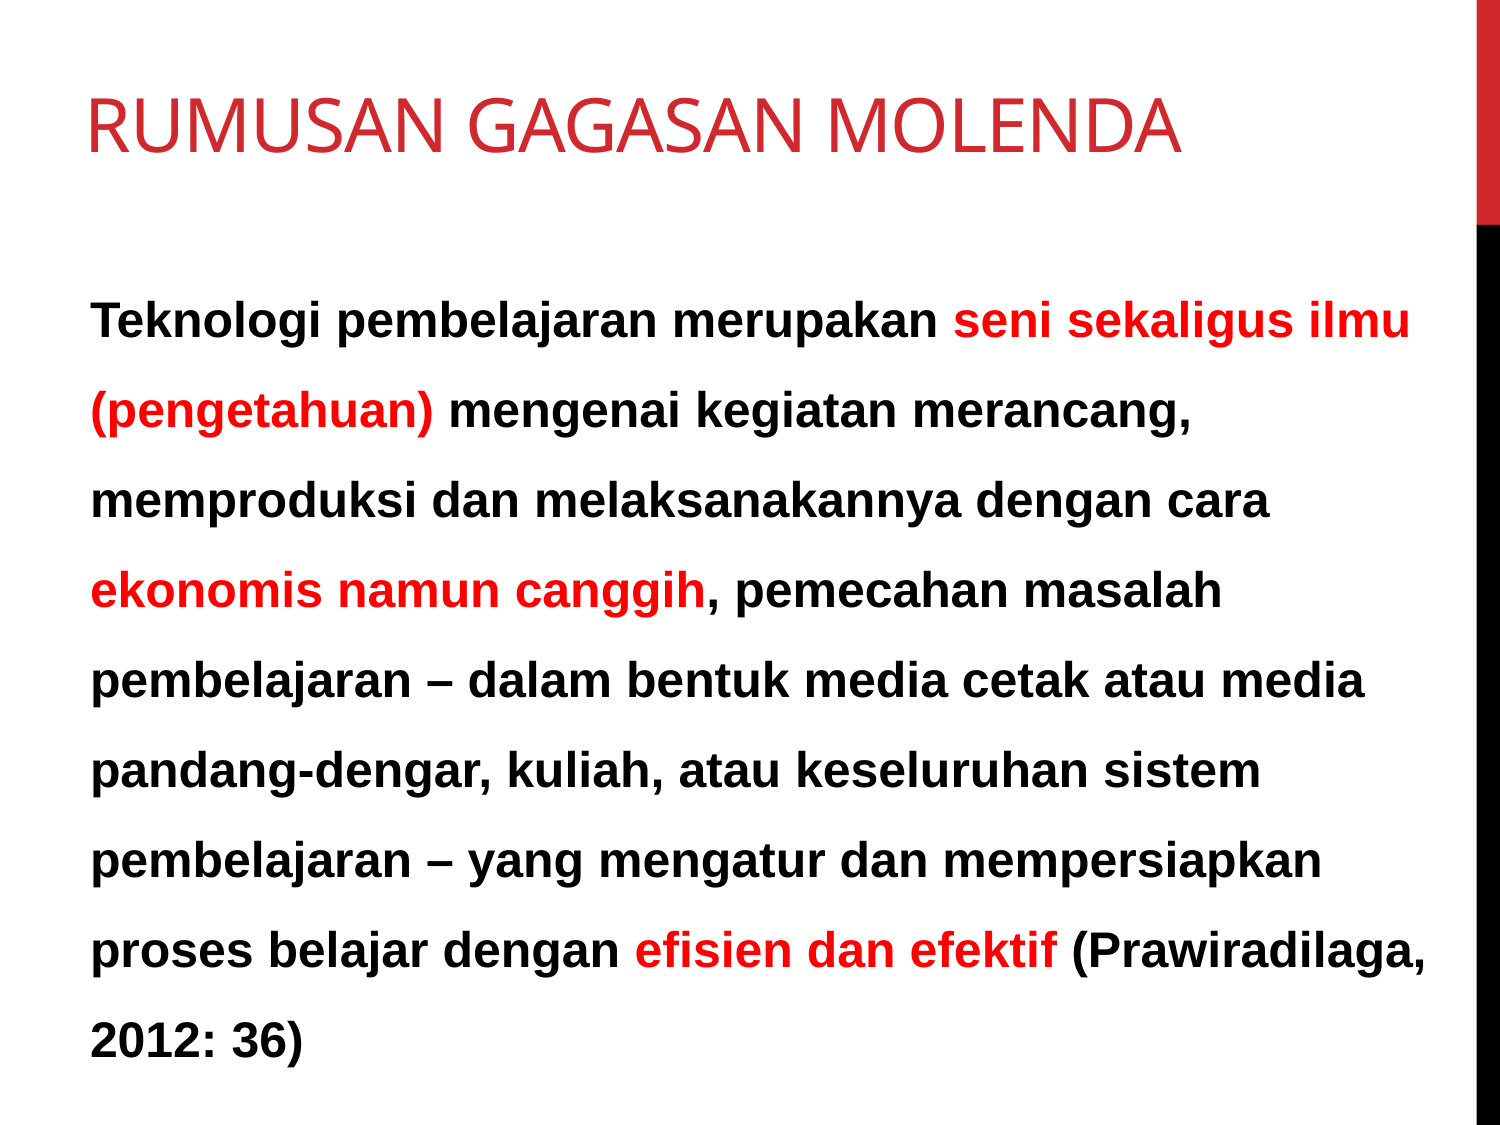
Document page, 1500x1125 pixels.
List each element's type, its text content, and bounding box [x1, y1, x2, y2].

title Rumusan Gagasan molenda [69, 62, 1395, 175]
list Teknologi pembelajaran merupakan seni sekaligus ilmu (pengetahuan) mengenai kegiatan merancang, memproduksi dan melaksanakannya dengan cara ekonomis namun canggih, pemecahan masalah pembelajaran – dalam bentuk media cetak atau media pandang-dengar, kuliah, atau keseluruhan sistem pembelajaran – yang mengatur dan mempersiapkan proses belajar dengan efisien dan efektif (Prawiradilaga, 2012: 36) [75, 249, 1463, 1100]
